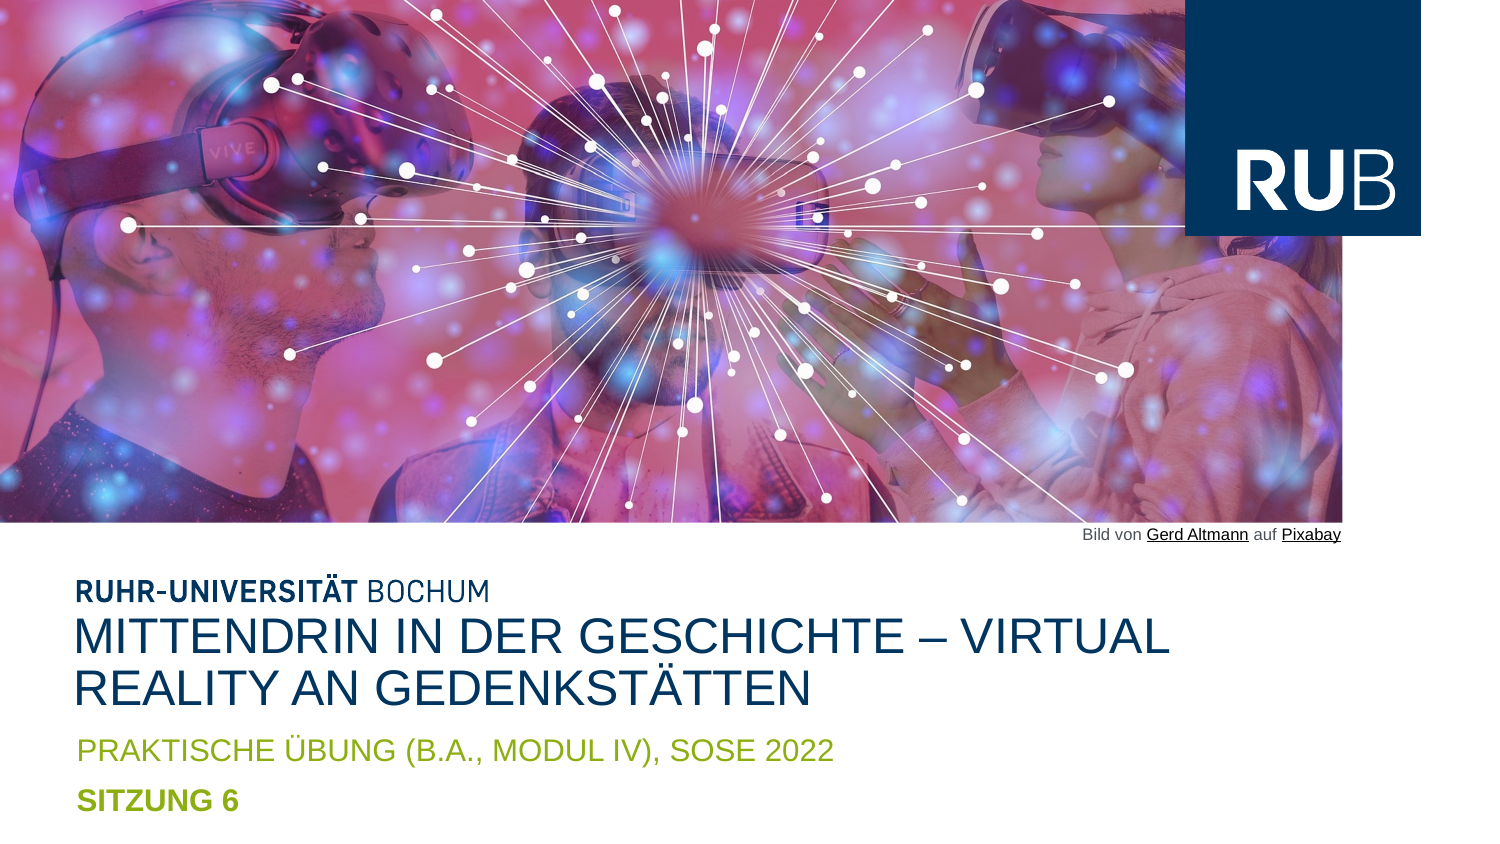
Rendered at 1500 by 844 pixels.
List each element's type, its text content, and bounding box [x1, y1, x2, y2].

subtitle Praktische Übung (B.A., Modul IV), SoSe 2022 Sitzung 6 [76, 718, 1317, 824]
title Mittendrin in der Geschichte – Virtual Reality an Gedenkstätten [73, 611, 1343, 718]
text_box Bild von Gerd Altmann auf Pixabay [1067, 516, 1357, 551]
picture [0, 0, 1343, 523]
